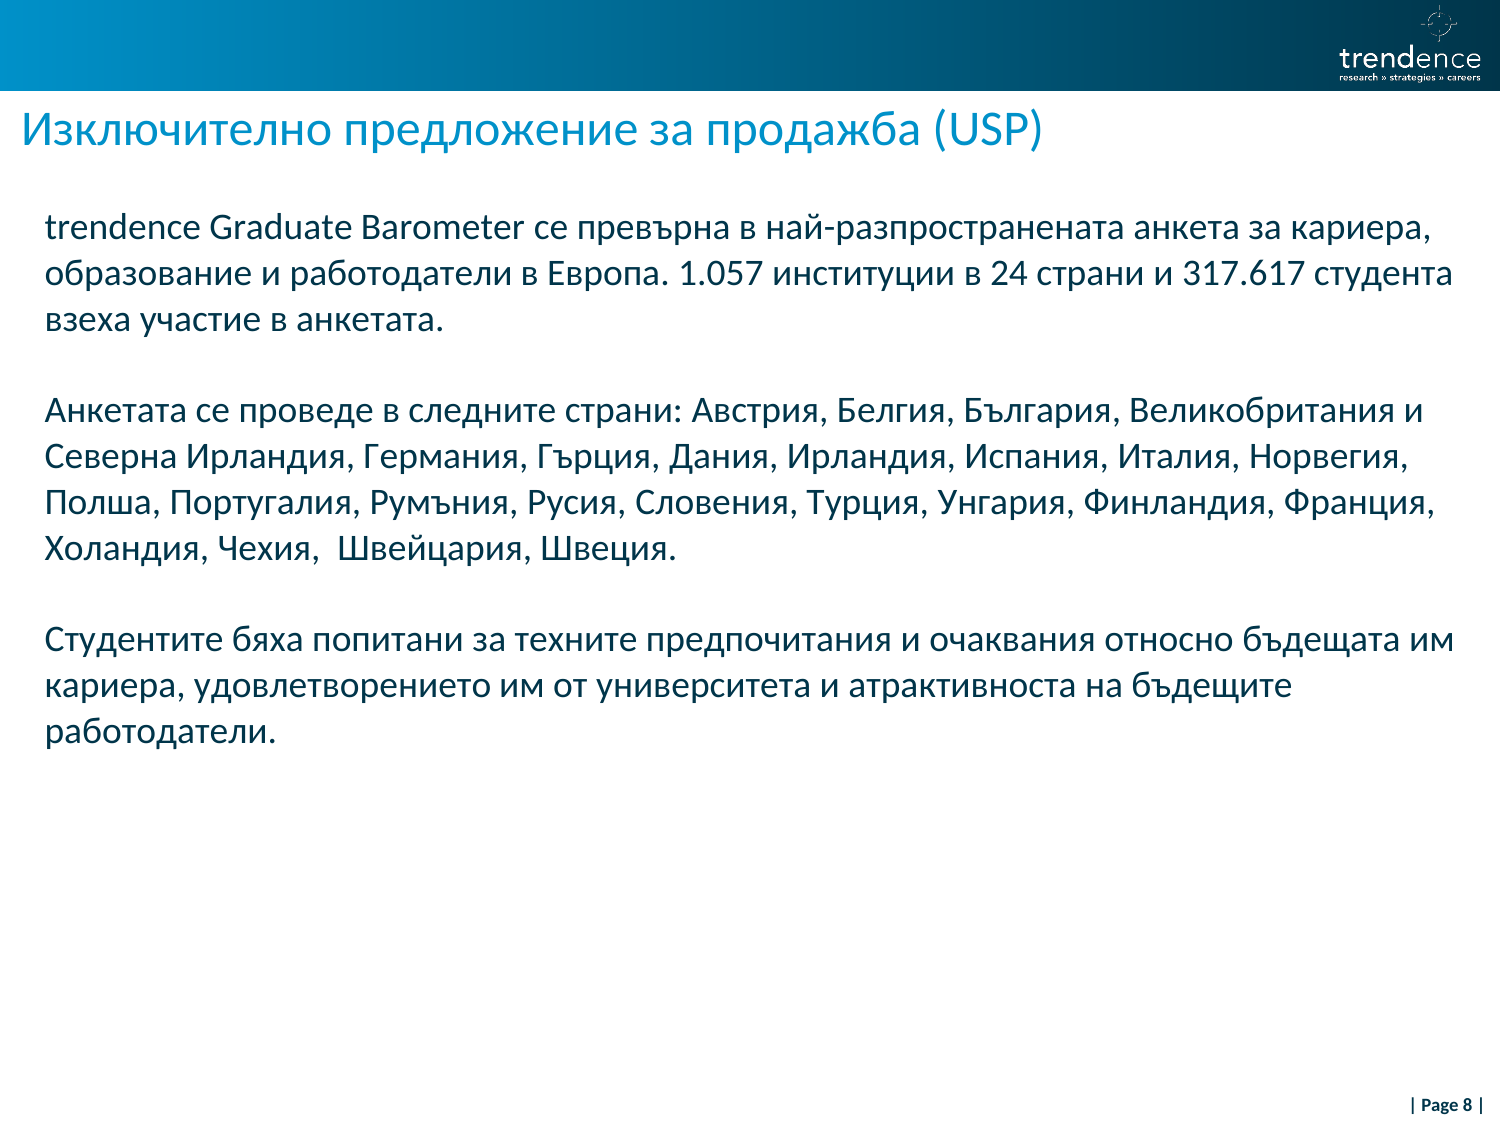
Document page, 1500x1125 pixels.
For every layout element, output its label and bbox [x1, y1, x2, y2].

picture [1398, 54, 1408, 67]
picture [1387, 54, 1394, 67]
picture [1408, 45, 1412, 67]
picture [1354, 54, 1358, 67]
picture [1364, 54, 1377, 64]
picture [1340, 50, 1349, 67]
picture [5, 92, 1500, 1030]
